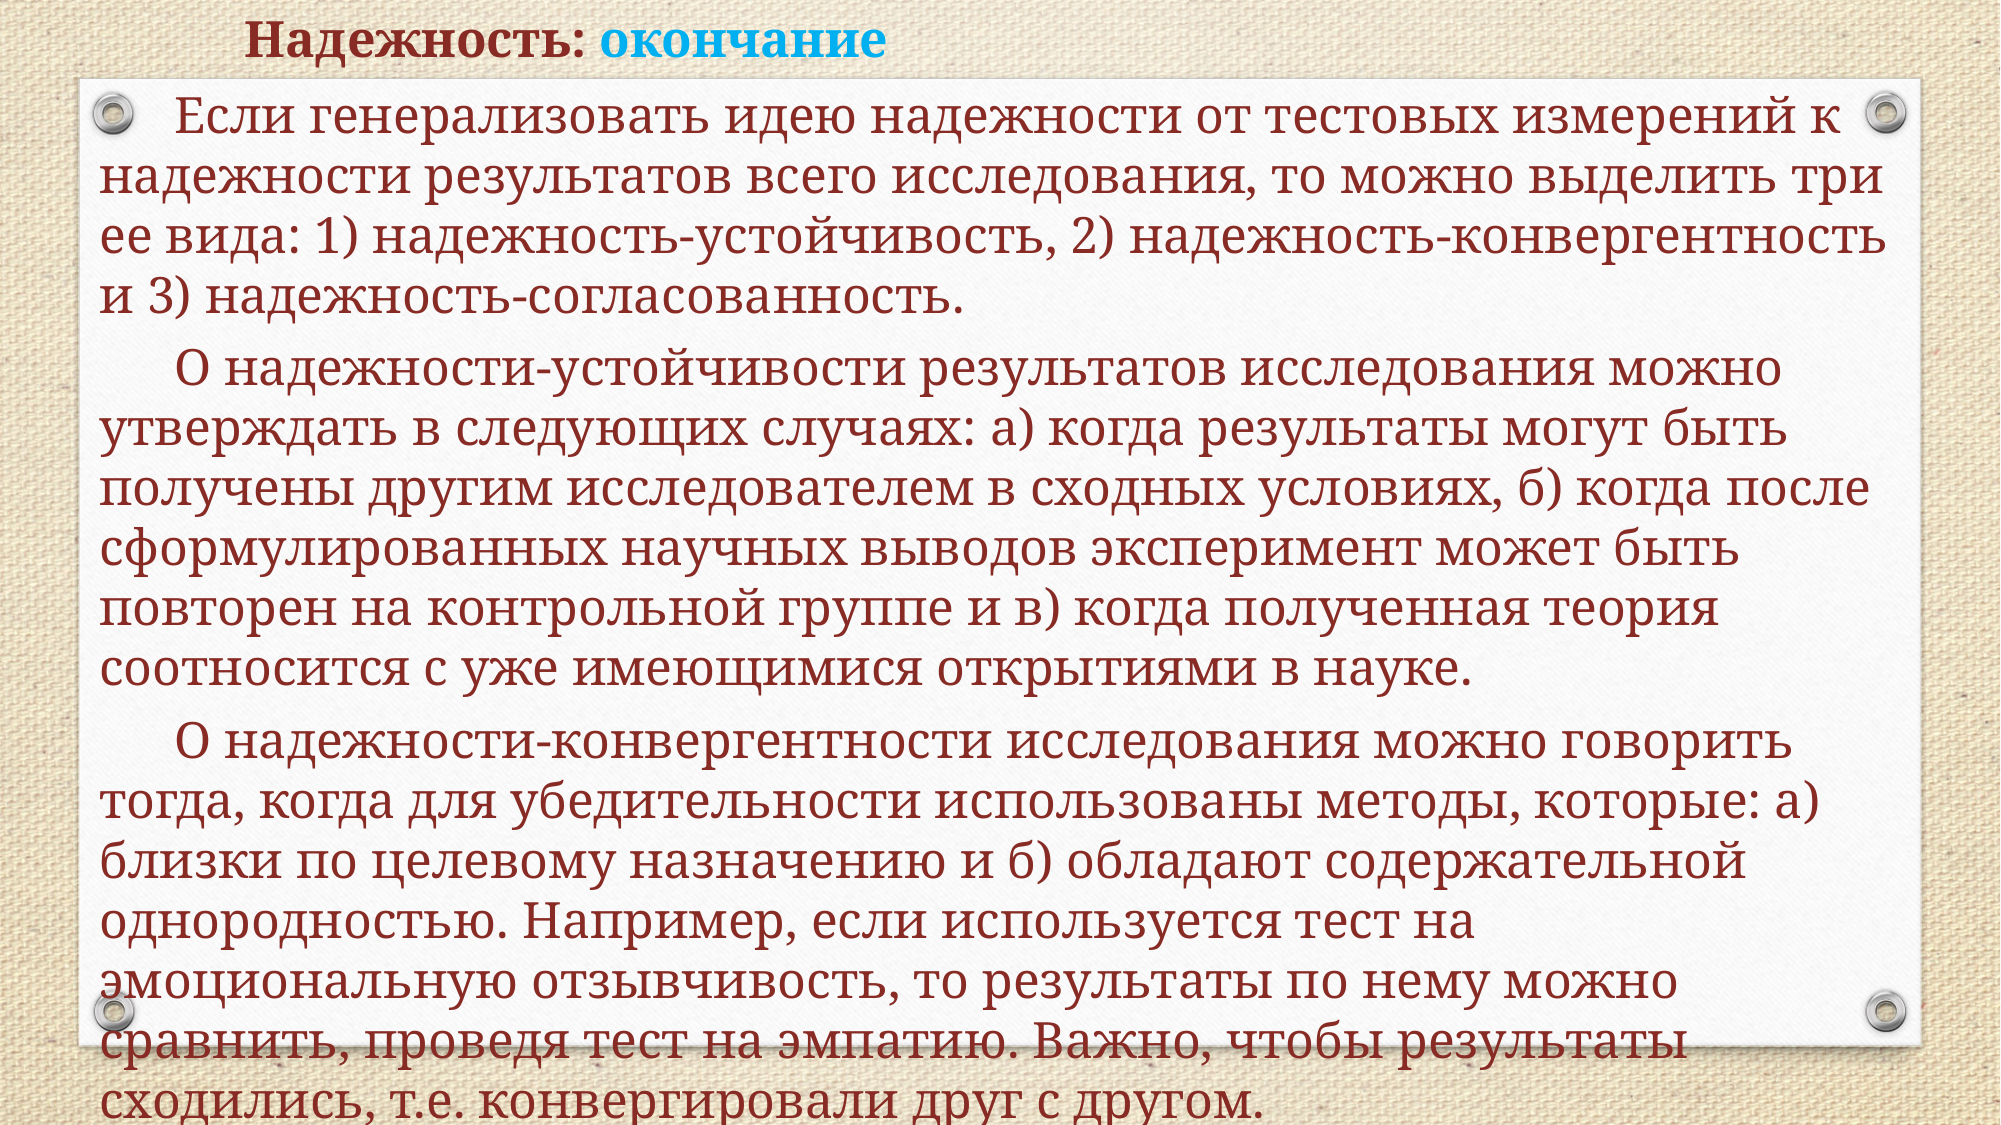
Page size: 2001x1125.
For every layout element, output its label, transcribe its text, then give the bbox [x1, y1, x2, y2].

picture [0, 0, 229, 1125]
picture [1266, 0, 2001, 1125]
text_box Надежность: окончание [229, 0, 1266, 76]
text_box Если генерализовать идею надежности от тестовых измерений к надежности результатов всего исследования, то можно выделить три ее вида: 1) надежность-устойчивость, 2) надежность-конвергентность и 3) надежность-согласованность. О надежности-устойчивости результатов исследования можно утверждать в следующих случаях: а) когда результаты могут быть получены другим исследователем в сходных условиях, б) когда после сформулированных научных выводов эксперимент может быть повторен на контрольной группе и в) когда полученная теория соотносится с уже имеющимися открытиями в науке. О надежности-конвергентности исследования можно говорить тогда, когда для убедительности использованы методы, которые: а) близки по целевому назначению и б) обладают содержательной однородностью. Например, если используется тест на эмоциональную отзывчивость, то результаты по нему можно сравнить, проведя тест на эмпатию. Важно, чтобы результаты сходились, т.е. конвергировали друг с другом. О надежности-согласованности исследования свидетельствует тождественность результатов по любой из двух половин членов экспериментальной группы (fifty-fifty). [84, 75, 1913, 1125]
